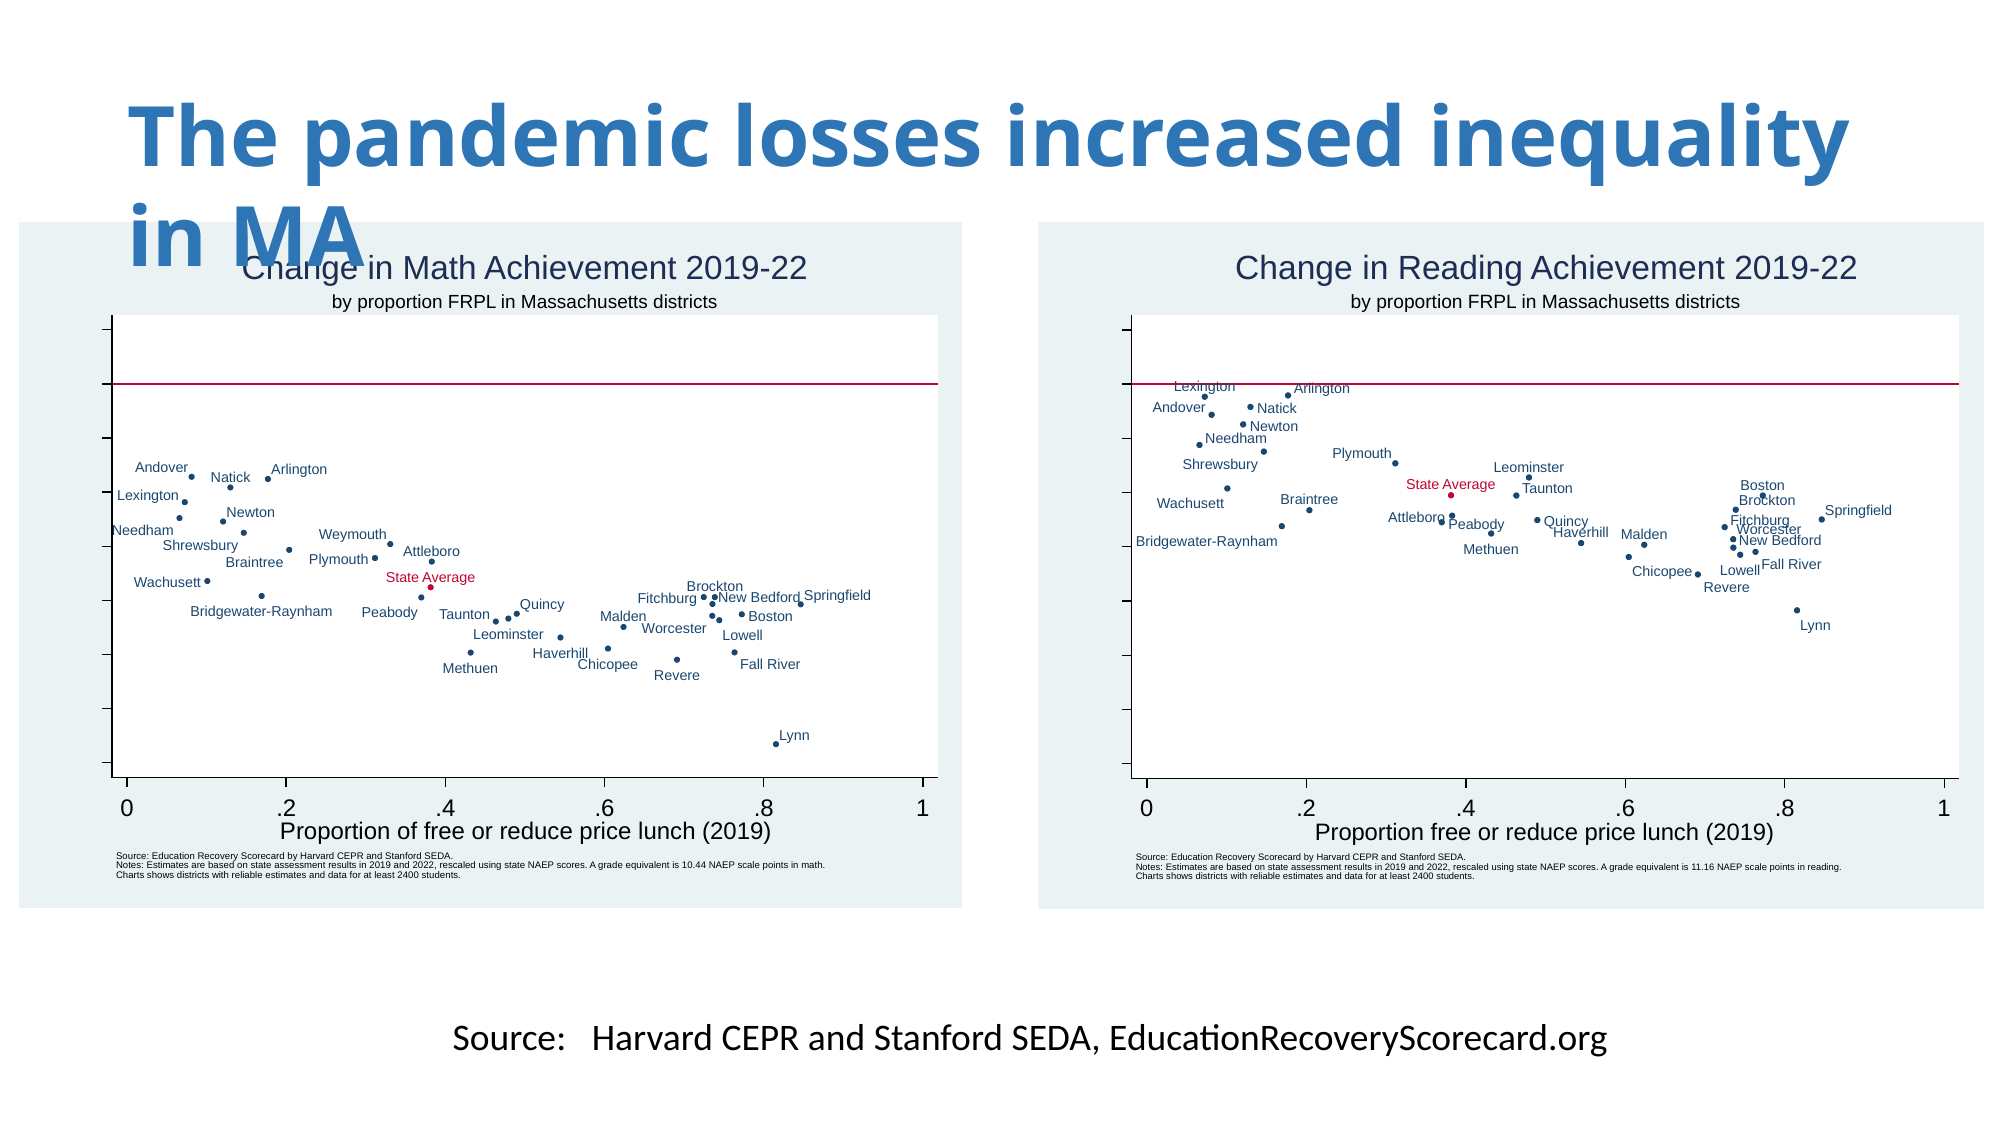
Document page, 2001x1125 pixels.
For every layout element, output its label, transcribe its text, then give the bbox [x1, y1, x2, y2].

picture [18, 221, 962, 909]
text_box Source: Harvard CEPR and Stanford SEDA, EducationRecoveryScorecard.org [438, 1005, 1728, 1066]
picture [1038, 221, 1986, 909]
text_box The pandemic losses increased inequality in MA [112, 76, 1880, 291]
